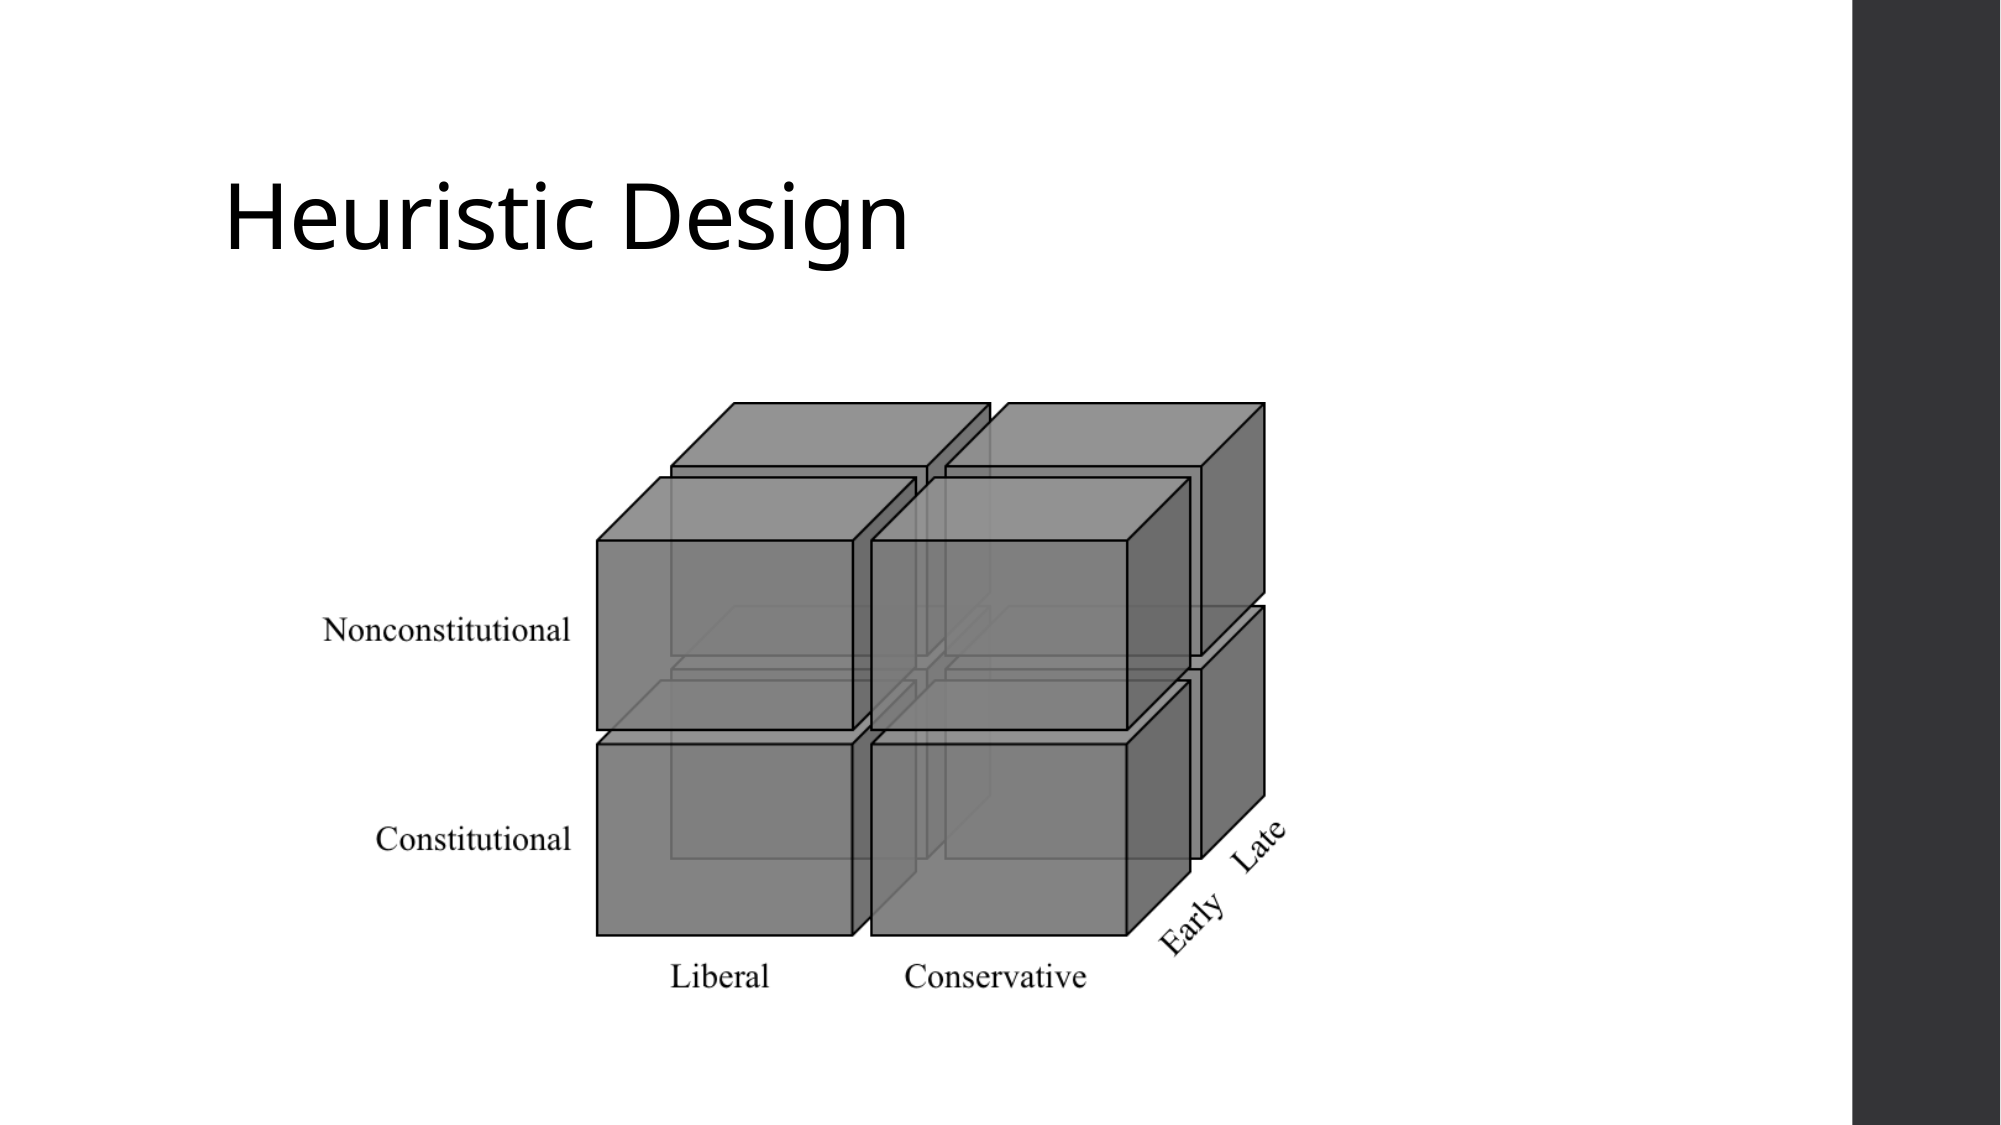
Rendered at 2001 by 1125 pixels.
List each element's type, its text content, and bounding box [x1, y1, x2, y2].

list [302, 402, 1456, 1016]
title Heuristic Design [206, 60, 1797, 278]
